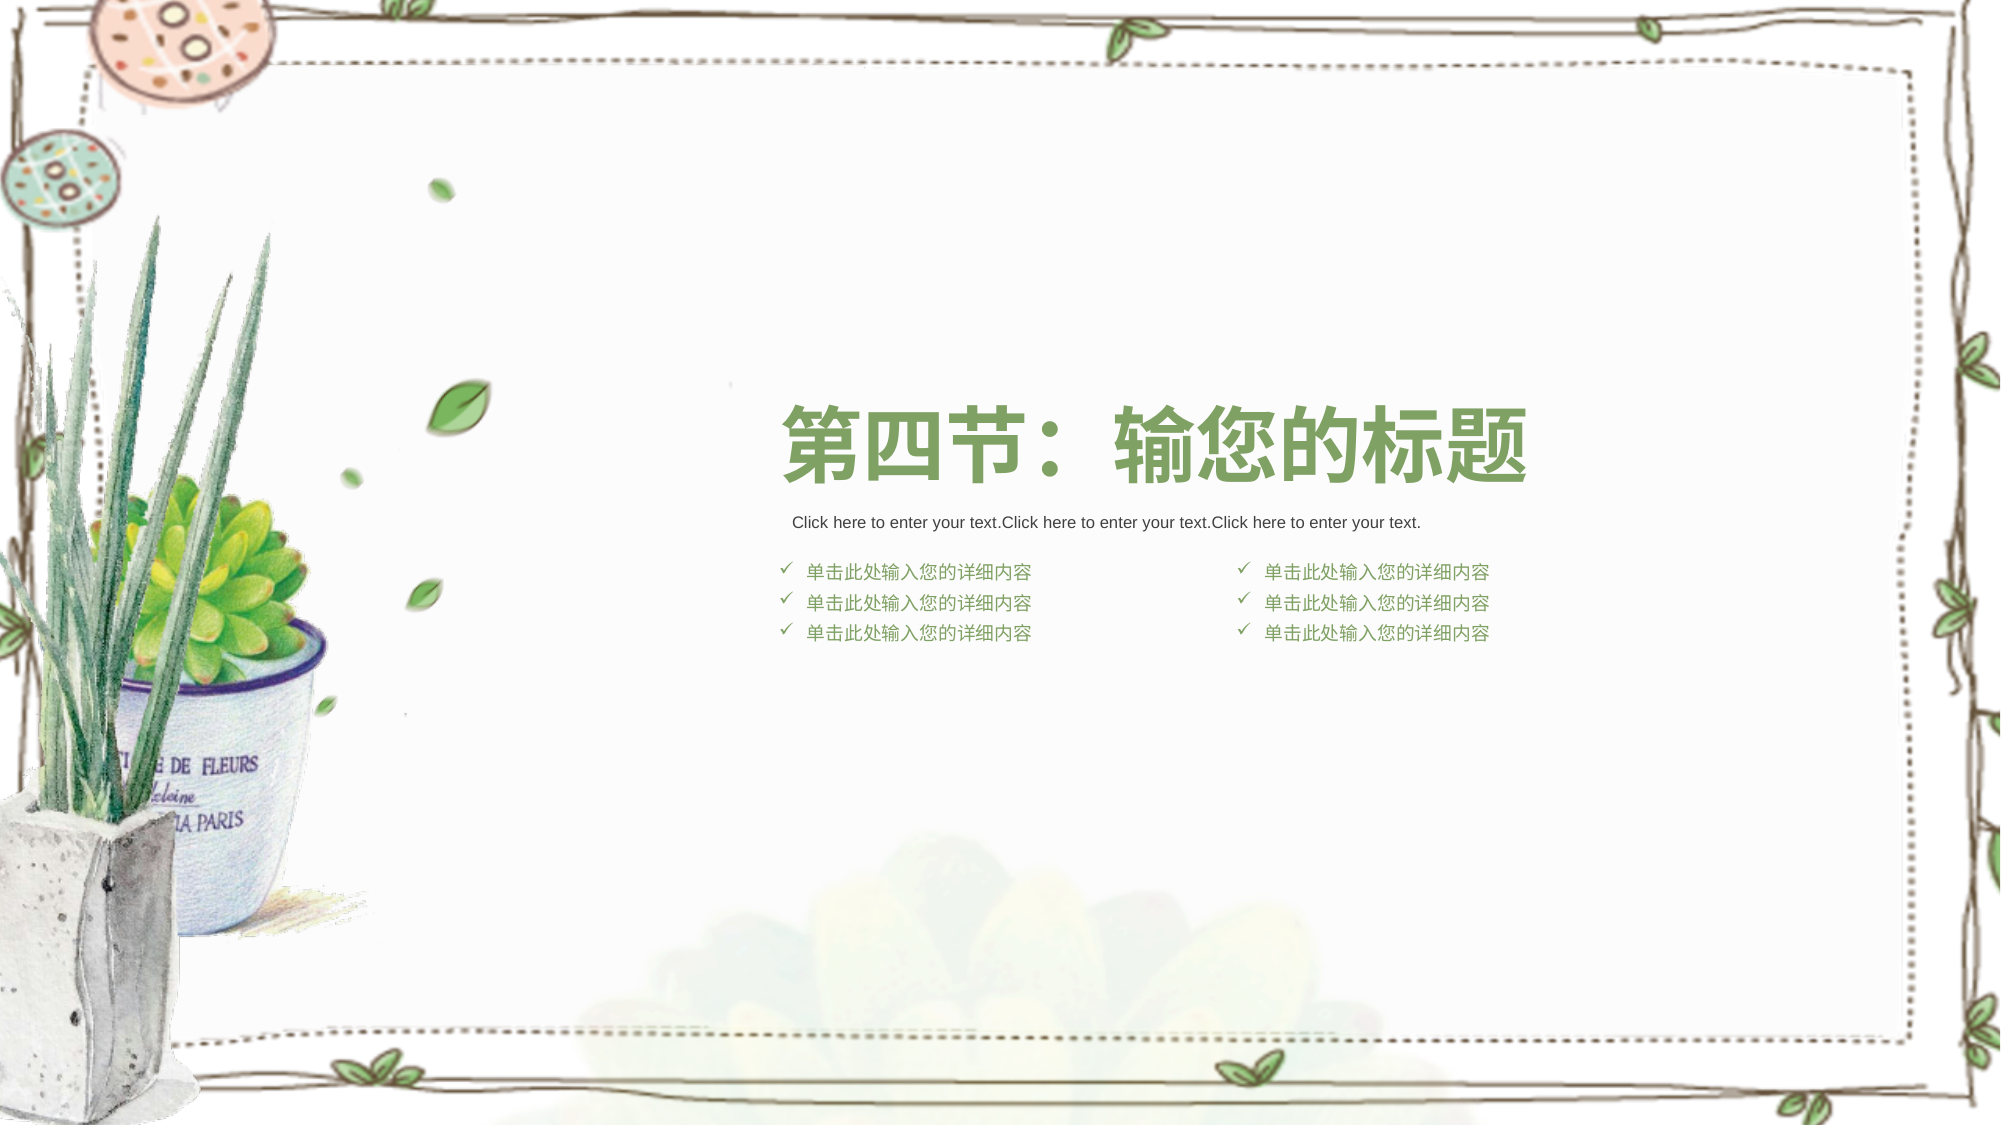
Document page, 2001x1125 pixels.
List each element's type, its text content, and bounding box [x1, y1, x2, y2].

text_box 第四节：输您的标题 [764, 385, 1544, 501]
picture [0, 0, 2001, 1125]
text_box Click here to enter your text.Click here to enter your text.Click here to enter your text. [785, 501, 1543, 538]
text_box 单击此处输入您的详细内容 单击此处输入您的详细内容 单击此处输入您的详细内容 [763, 548, 1061, 652]
text_box 单击此处输入您的详细内容 单击此处输入您的详细内容 单击此处输入您的详细内容 [1221, 548, 1519, 652]
